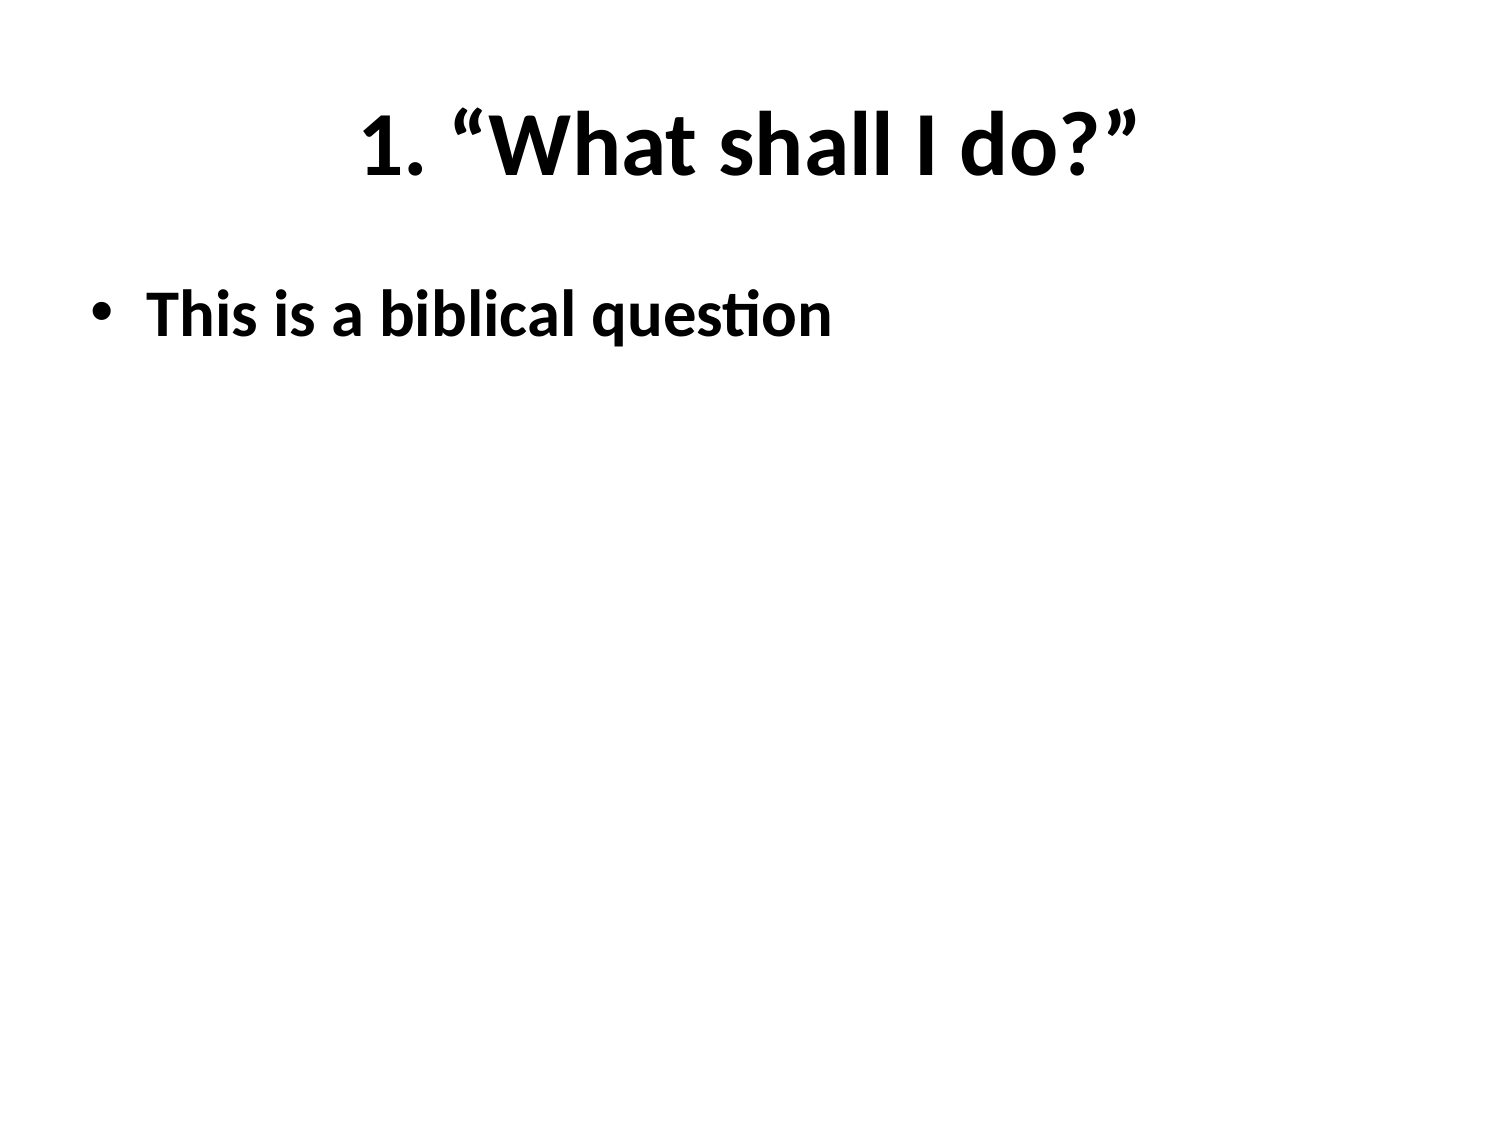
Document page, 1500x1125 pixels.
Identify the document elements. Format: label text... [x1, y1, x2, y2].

title 1. “What shall I do?” [75, 45, 1425, 233]
list This is a biblical question [75, 262, 1425, 1100]
